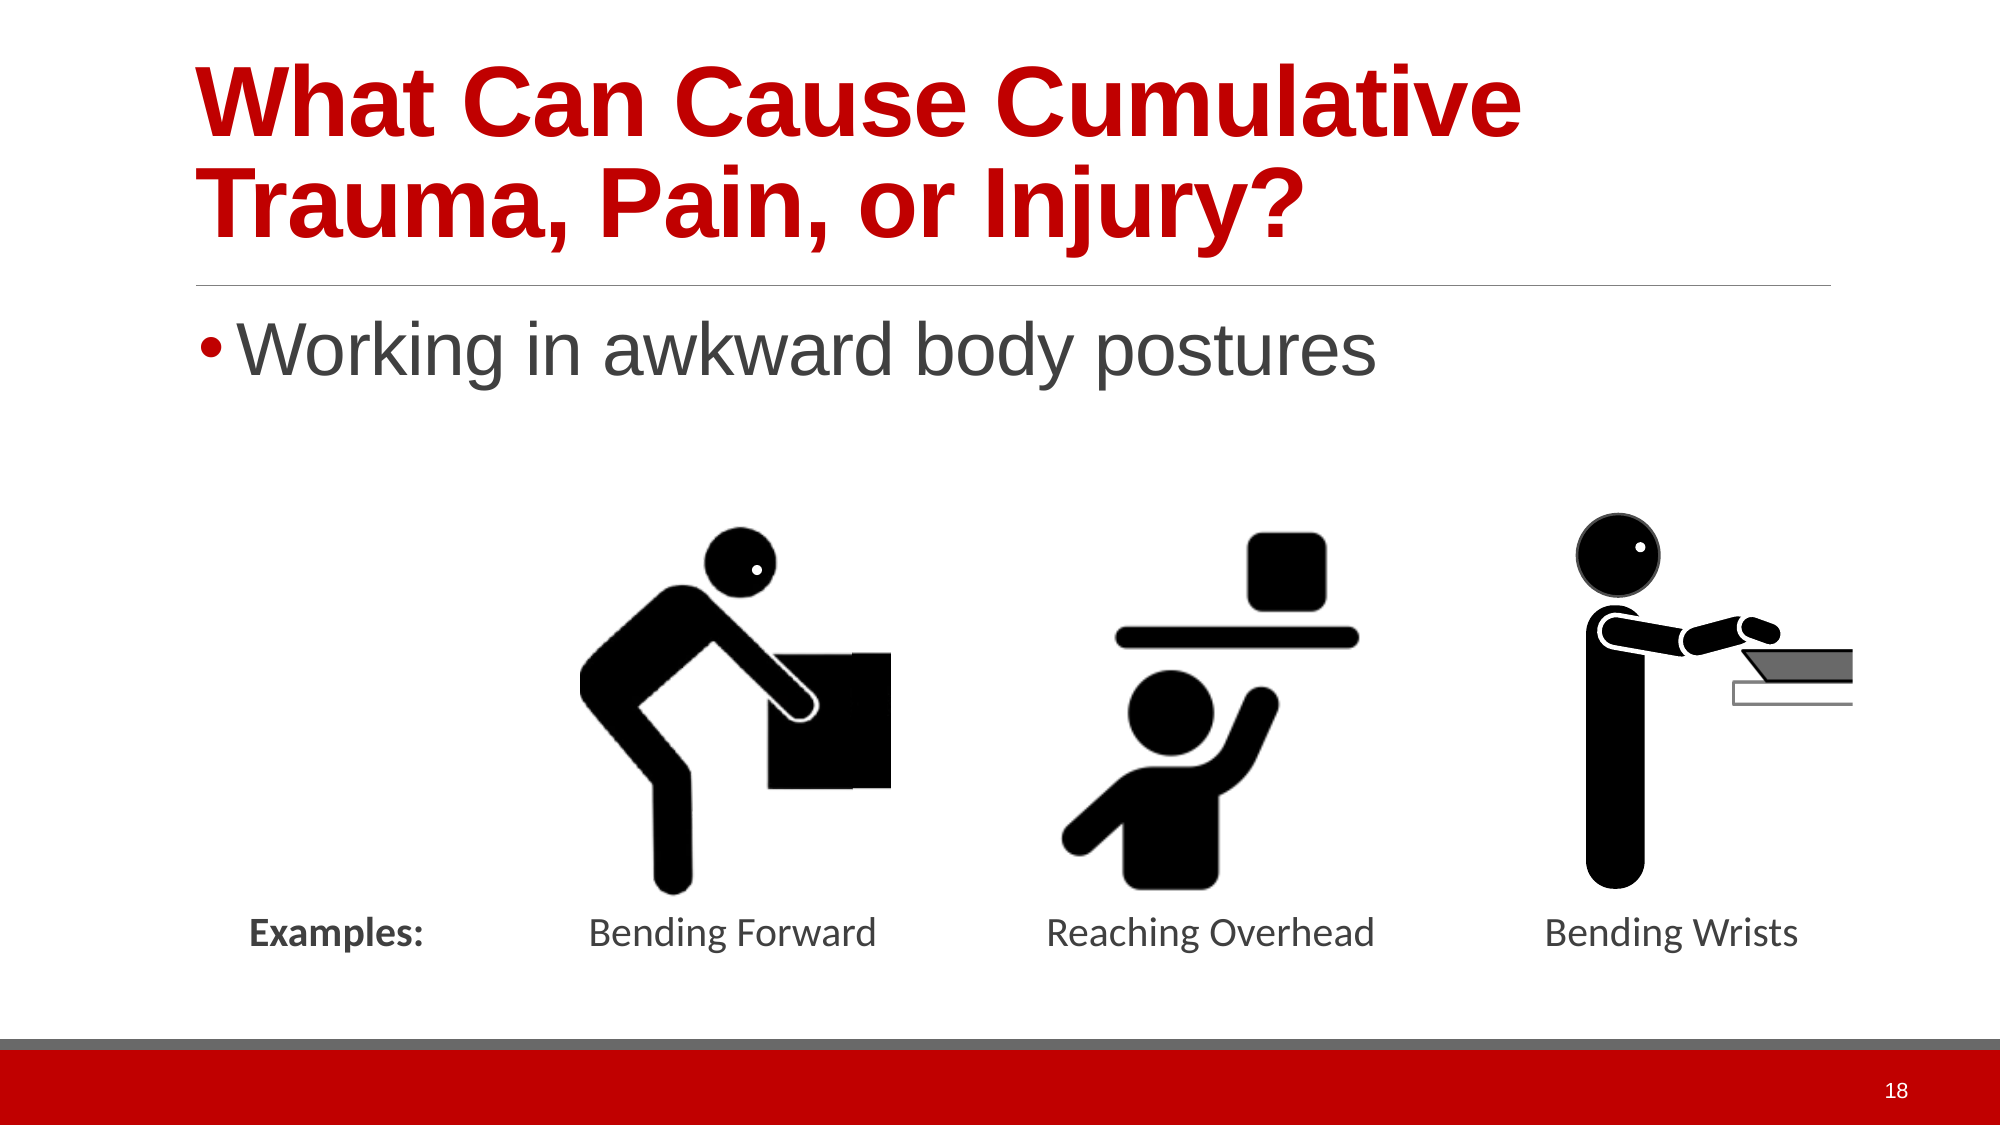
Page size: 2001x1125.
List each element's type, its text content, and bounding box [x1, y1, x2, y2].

slide_number 18 [1708, 1059, 1924, 1120]
text_box Bending Forward [573, 897, 893, 963]
title What Can Cause Cumulative Trauma, Pain, or Injury? [180, 47, 1830, 285]
list Working in awkward body postures [180, 302, 1987, 963]
text_box Reaching Overhead [1031, 909, 1391, 963]
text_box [1576, 513, 1854, 890]
text_box Bending Wrists [1529, 897, 1814, 963]
picture [1023, 524, 1400, 901]
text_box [579, 524, 892, 898]
text_box Examples: [234, 897, 440, 963]
